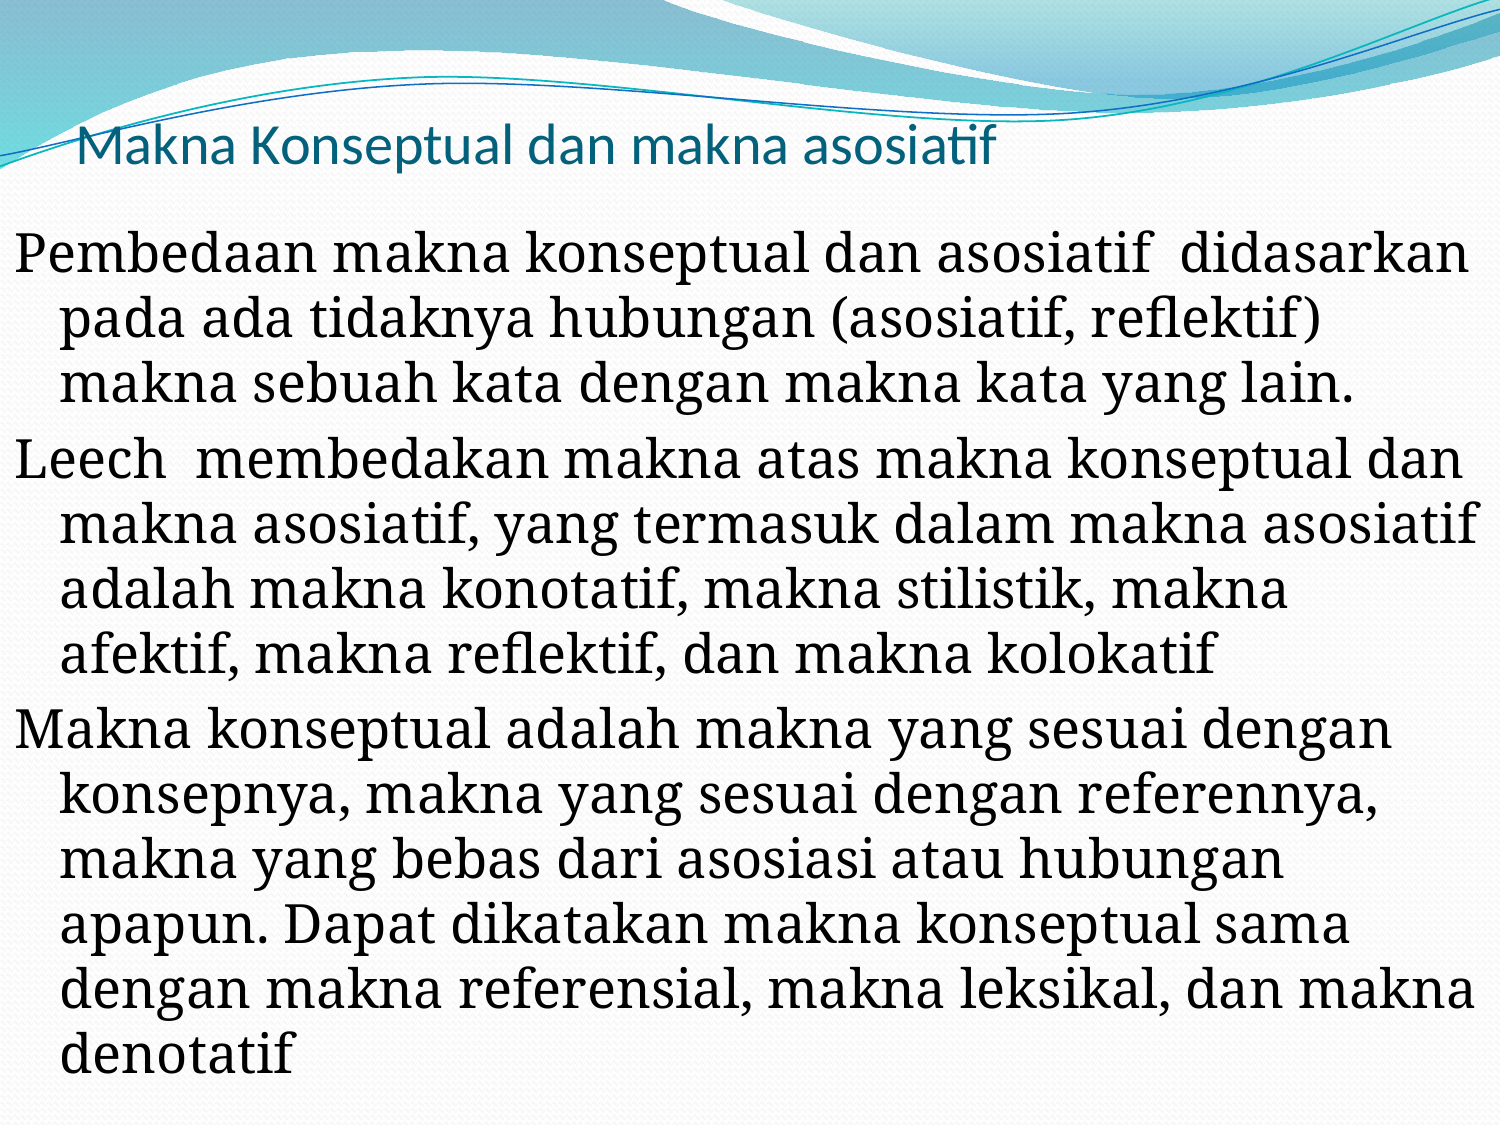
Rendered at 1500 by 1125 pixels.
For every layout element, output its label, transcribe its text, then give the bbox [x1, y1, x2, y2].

title Makna Konseptual dan makna asosiatif [75, 82, 1425, 176]
list Pembedaan makna konseptual dan asosiatif didasarkan pada ada tidaknya hubungan (asosiatif, reflektif) makna sebuah kata dengan makna kata yang lain. Leech membedakan makna atas makna konseptual dan makna asosiatif, yang termasuk dalam makna asosiatif adalah makna konotatif, makna stilistik, makna afektif, makna reflektif, dan makna kolokatif Makna konseptual adalah makna yang sesuai dengan konsepnya, makna yang sesuai dengan referennya, makna yang bebas dari asosiasi atau hubungan apapun. Dapat dikatakan makna konseptual sama dengan makna referensial, makna leksikal, dan makna denotatif [0, 210, 1500, 1125]
